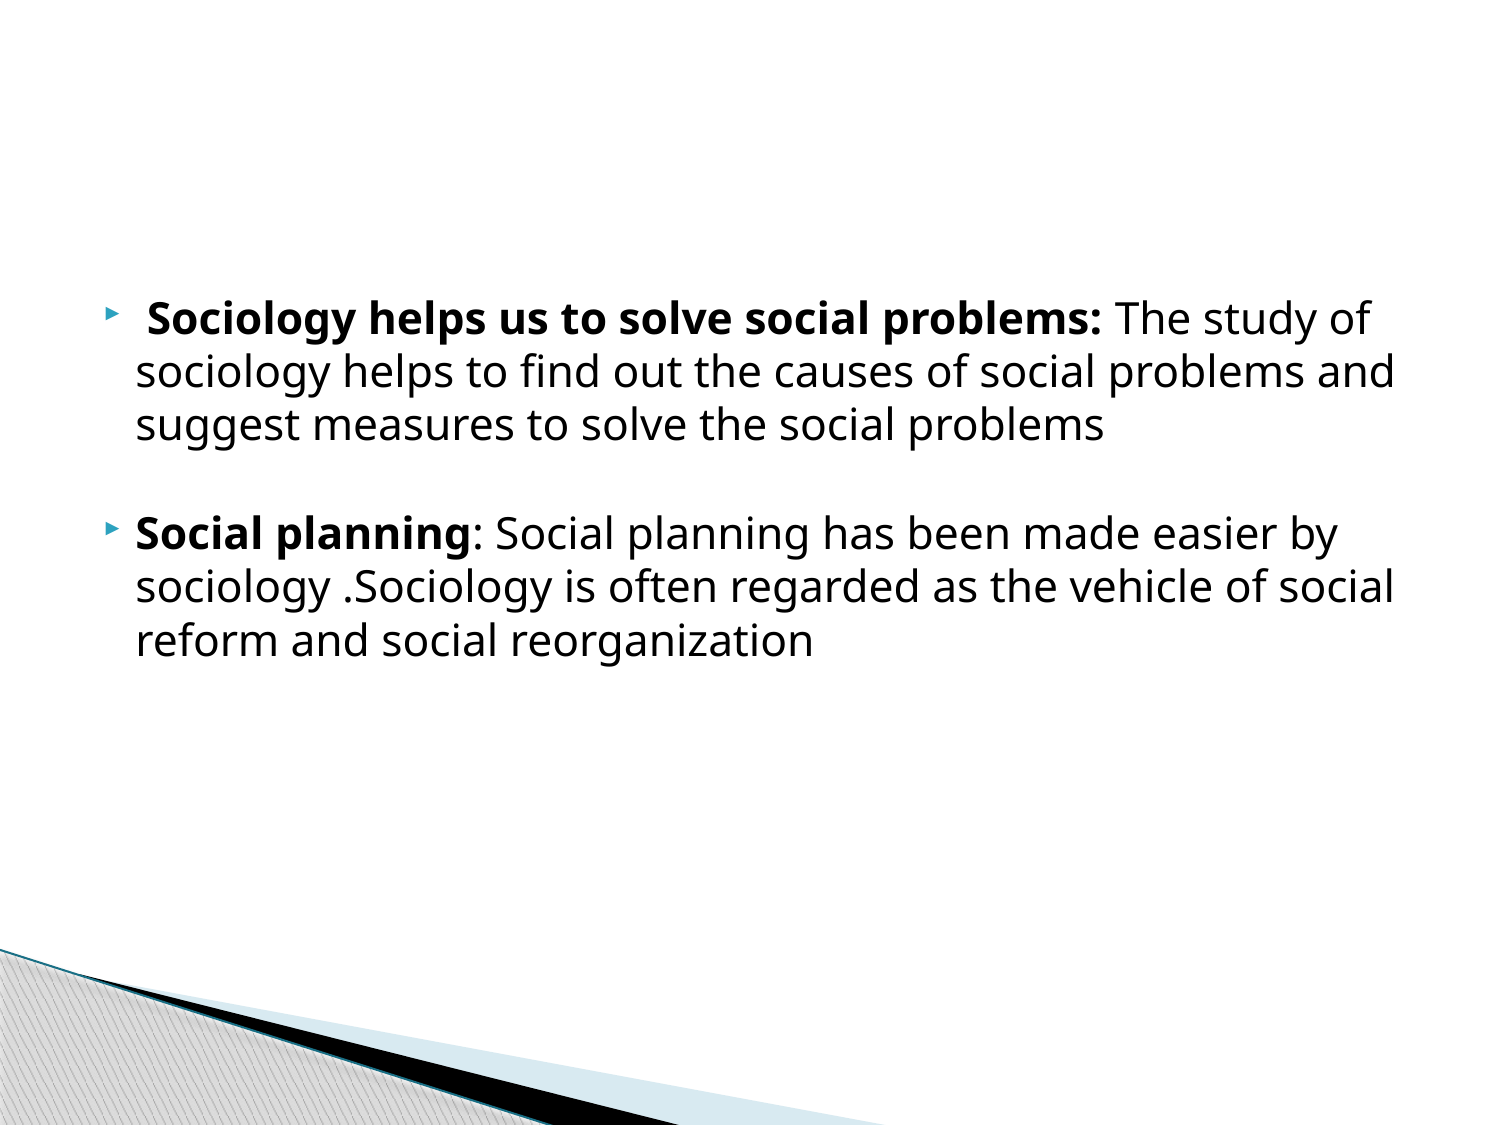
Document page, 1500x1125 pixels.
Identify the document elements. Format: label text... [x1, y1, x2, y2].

list Sociology helps us to solve social problems: The study of sociology helps to find out the causes of social problems and suggest measures to solve the social problems Social planning: Social planning has been made easier by sociology .Sociology is often regarded as the vehicle of social reform and social reorganization [75, 243, 1425, 986]
